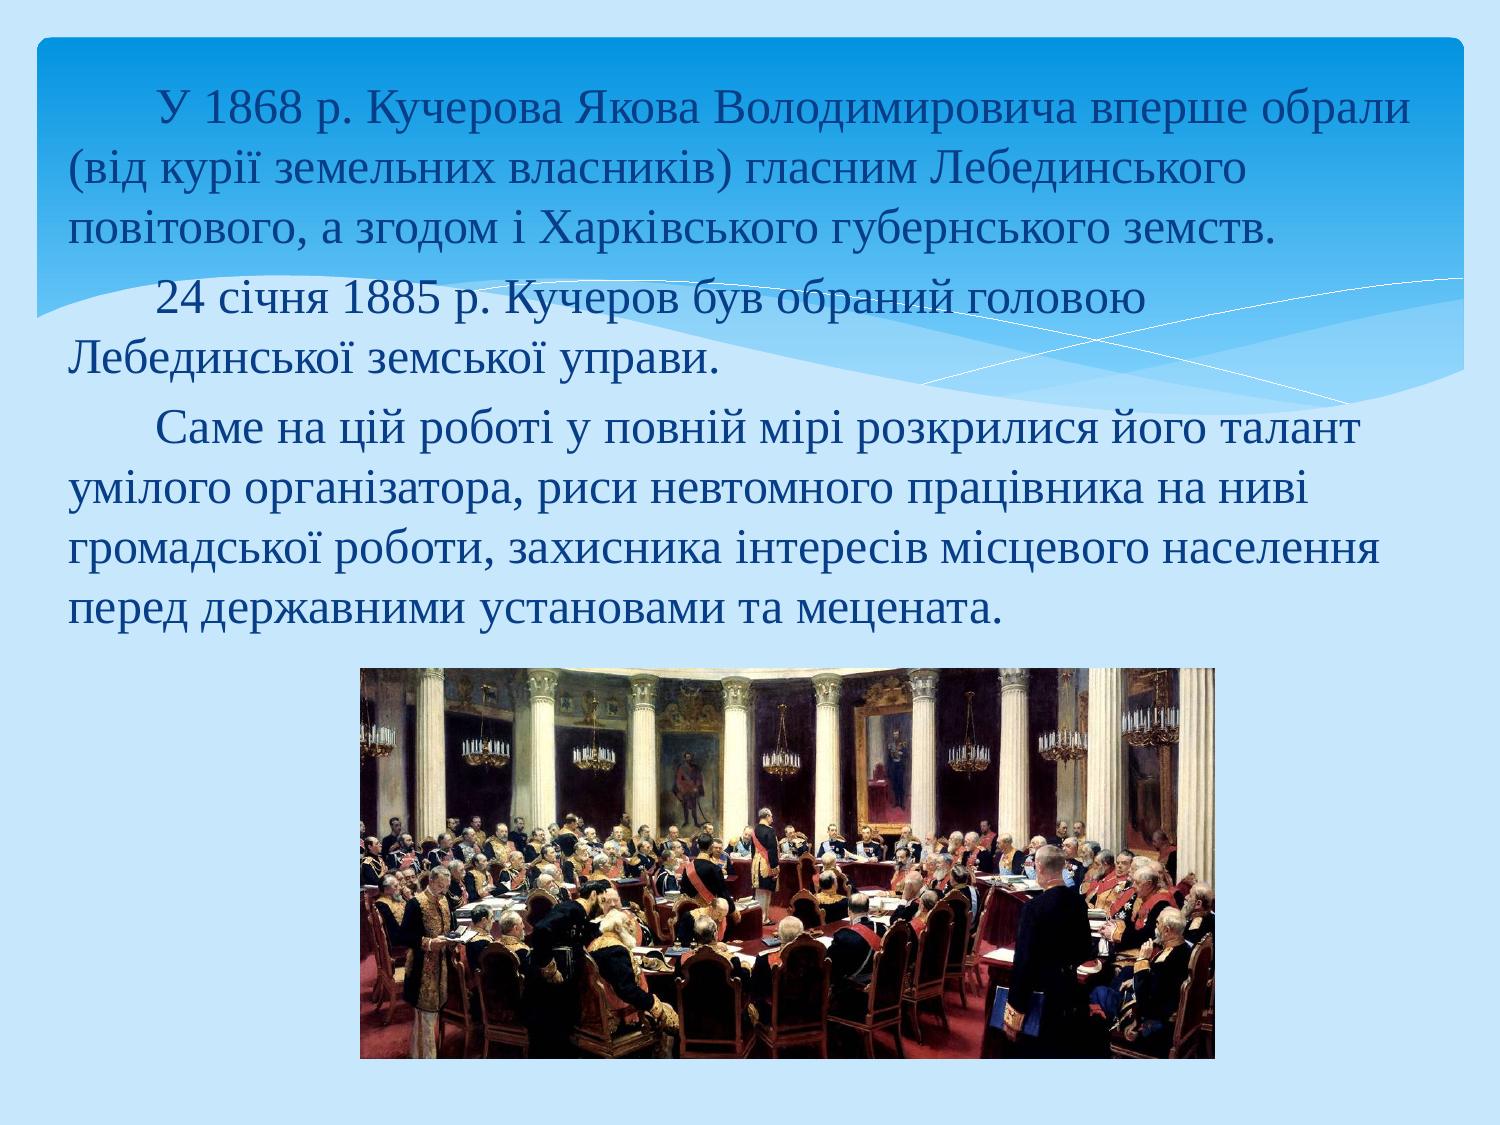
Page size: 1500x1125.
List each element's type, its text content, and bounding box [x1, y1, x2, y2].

list У 1868 р. Кучерова Якова Володимировича вперше обрали (від курії земельних власників) гласним Лебединського повітового, а згодом і Харківського губернського земств. 24 січня 1885 р. Кучеров був обраний головою Лебединської земської управи. Саме на цій роботі у повній мірі розкрилися його талант умілого організатора, риси невтомного працівника на ниві громадської роботи, захисника інтересів місцевого населення перед державними установами та мецената. [52, 66, 1448, 1006]
picture [359, 668, 1215, 1059]
